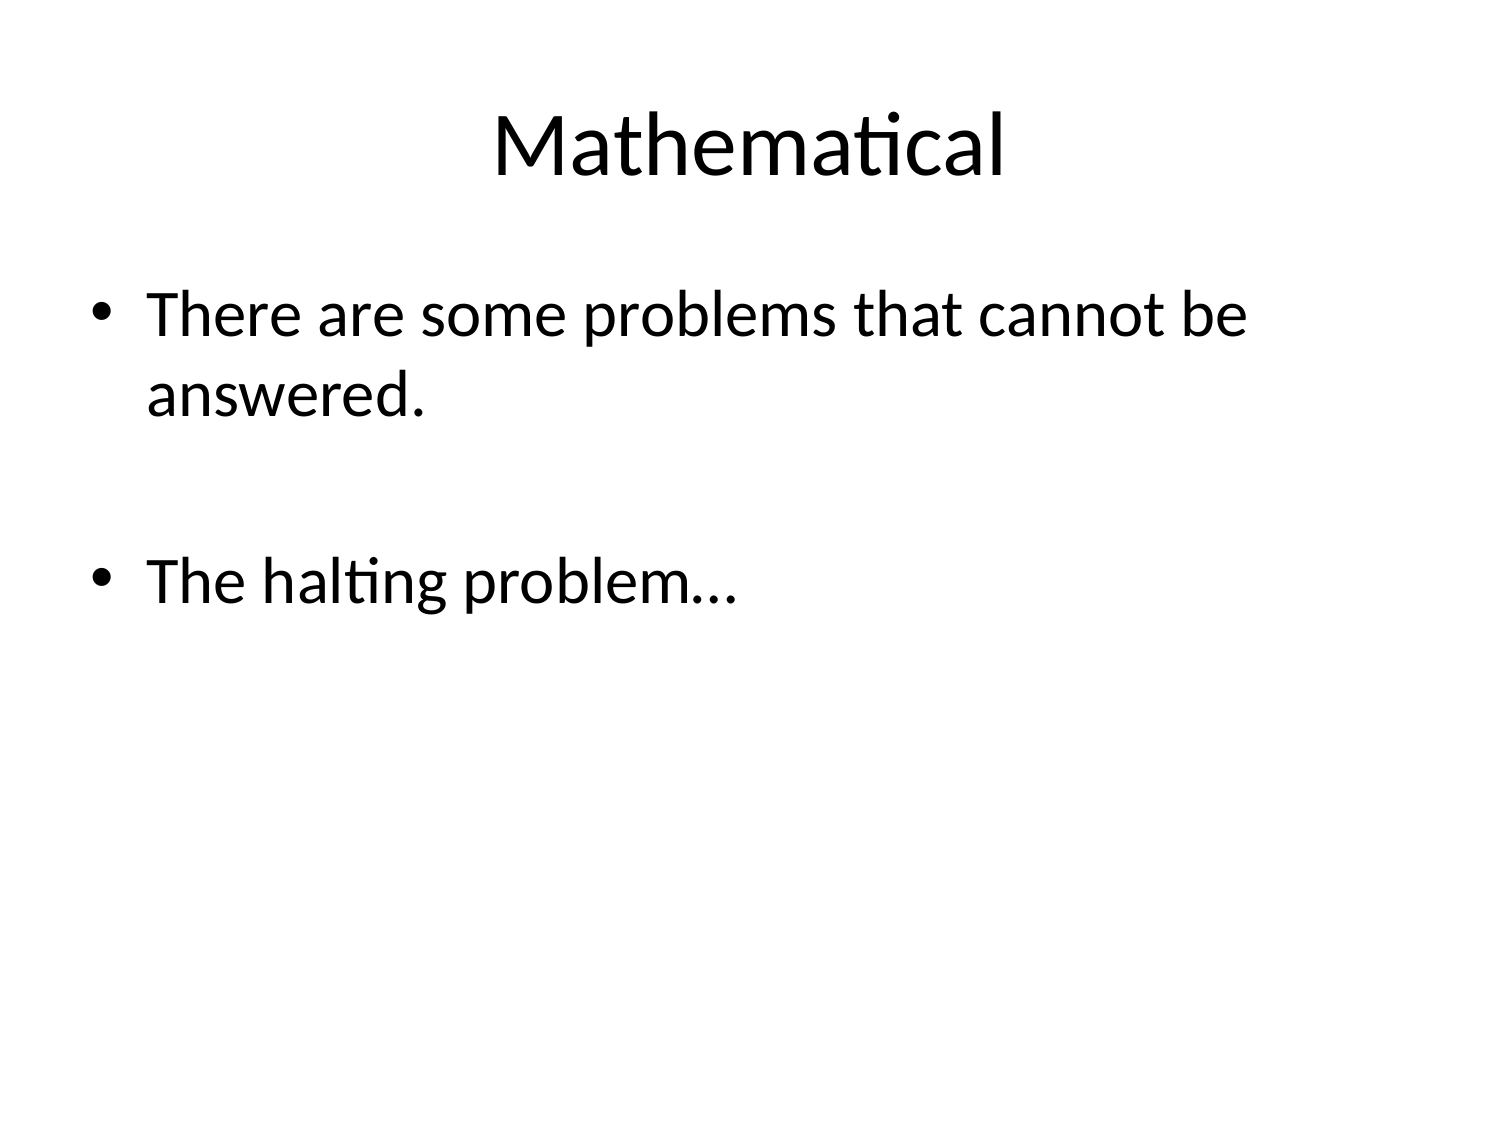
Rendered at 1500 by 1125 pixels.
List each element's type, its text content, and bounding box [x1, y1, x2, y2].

list There are some problems that cannot be answered. The halting problem… [75, 262, 1425, 1005]
title Mathematical [75, 45, 1425, 233]
